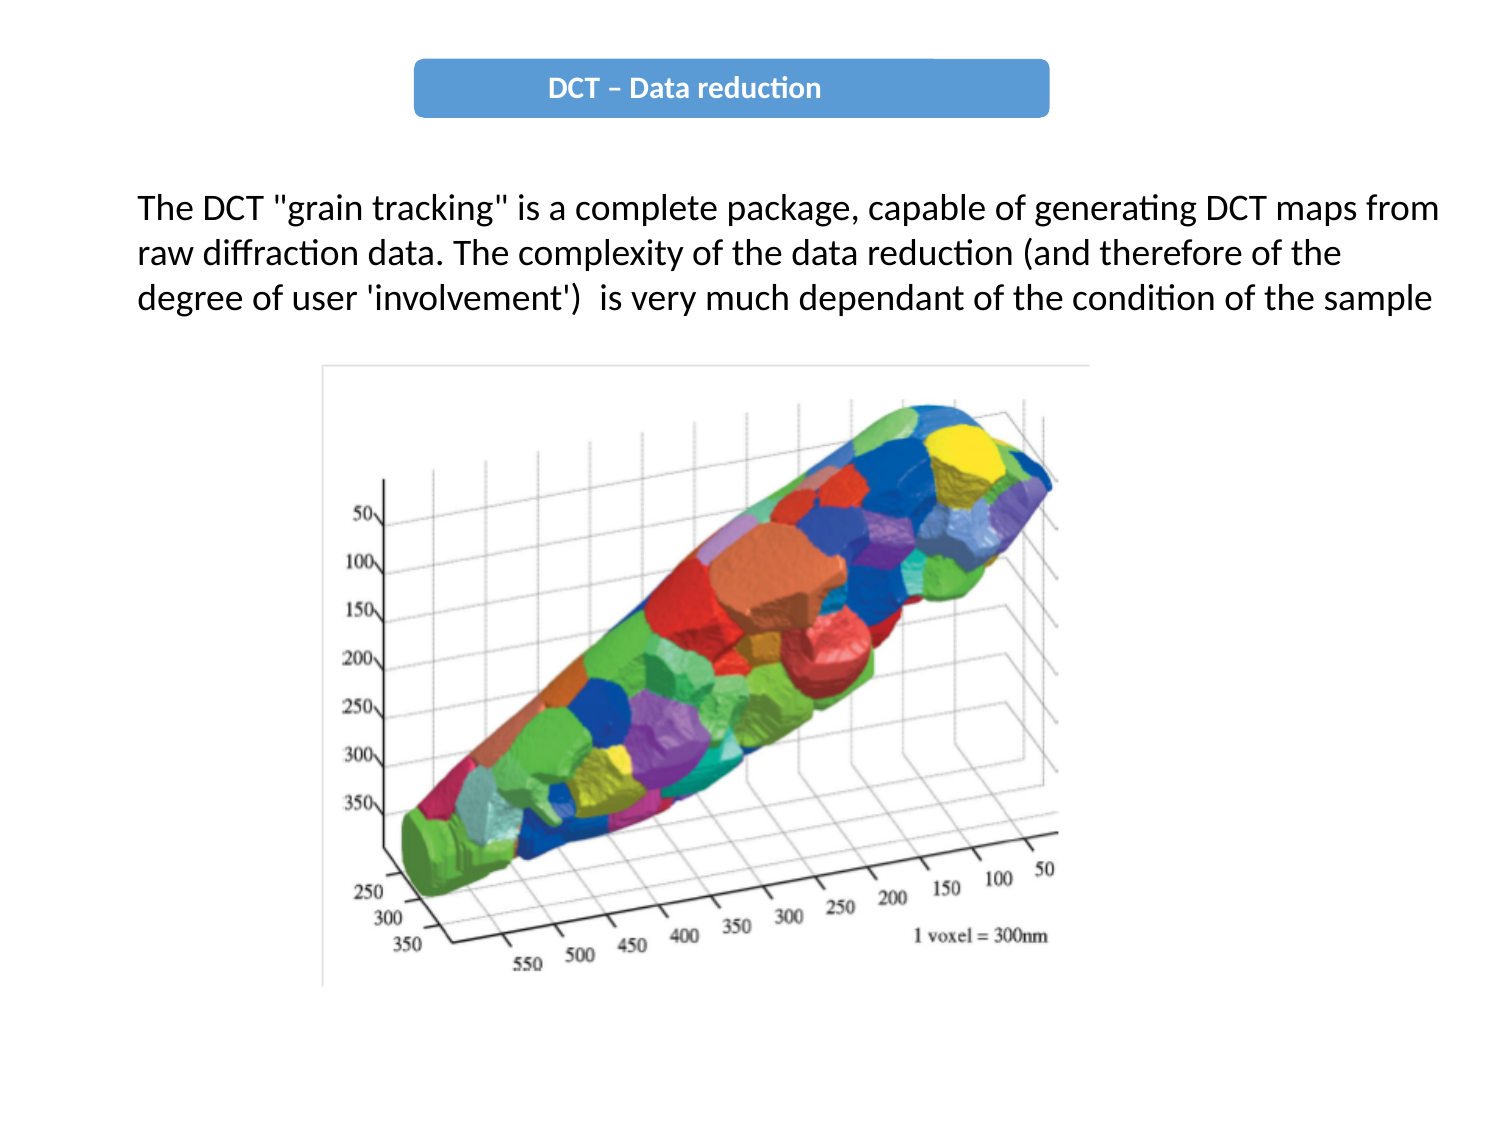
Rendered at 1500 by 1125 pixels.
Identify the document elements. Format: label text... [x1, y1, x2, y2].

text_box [413, 57, 1050, 119]
text_box The DCT "grain tracking" is a complete package, capable of generating DCT maps from raw diffraction data. The complexity of the data reduction (and therefore of the degree of user 'involvement') is very much dependant of the condition of the sample [122, 175, 1462, 326]
picture [319, 362, 1093, 990]
